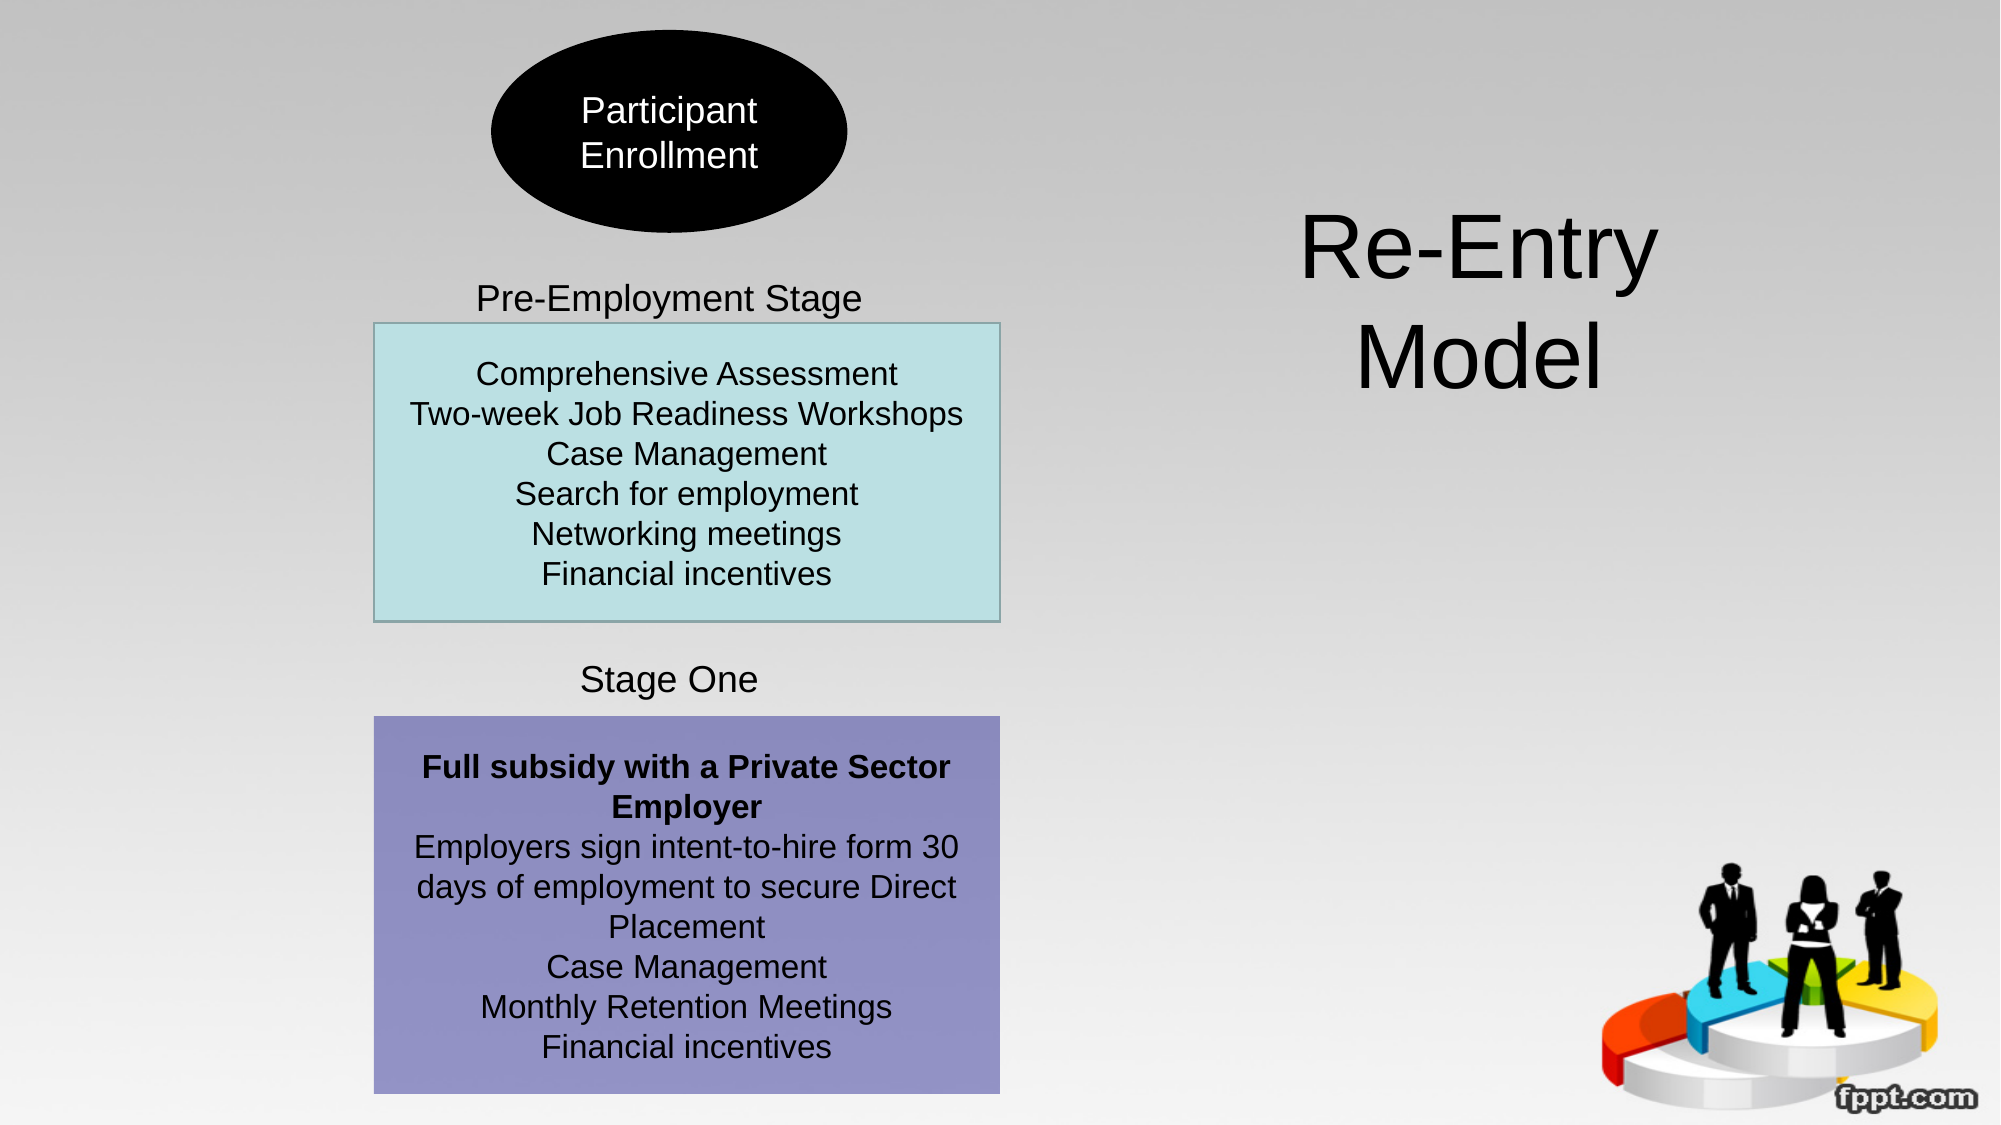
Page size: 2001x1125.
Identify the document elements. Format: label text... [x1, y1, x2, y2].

text_box Pre-Employment Stage [391, 266, 947, 322]
title Re-Entry Model [1248, 202, 1711, 391]
picture [0, 0, 2001, 1125]
text_box Full subsidy with a Private Sector Employer Employers sign intent-to-hire form 30 days of employment to secure Direct Placement Case Management Monthly Retention Meetings Financial incentives [373, 716, 1000, 1094]
text_box Participant Enrollment [491, 29, 848, 233]
text_box Stage One [391, 647, 947, 708]
text_box Comprehensive Assessment Two-week Job Readiness Workshops Case Management Search for employment Networking meetings Financial incentives [373, 322, 1001, 623]
